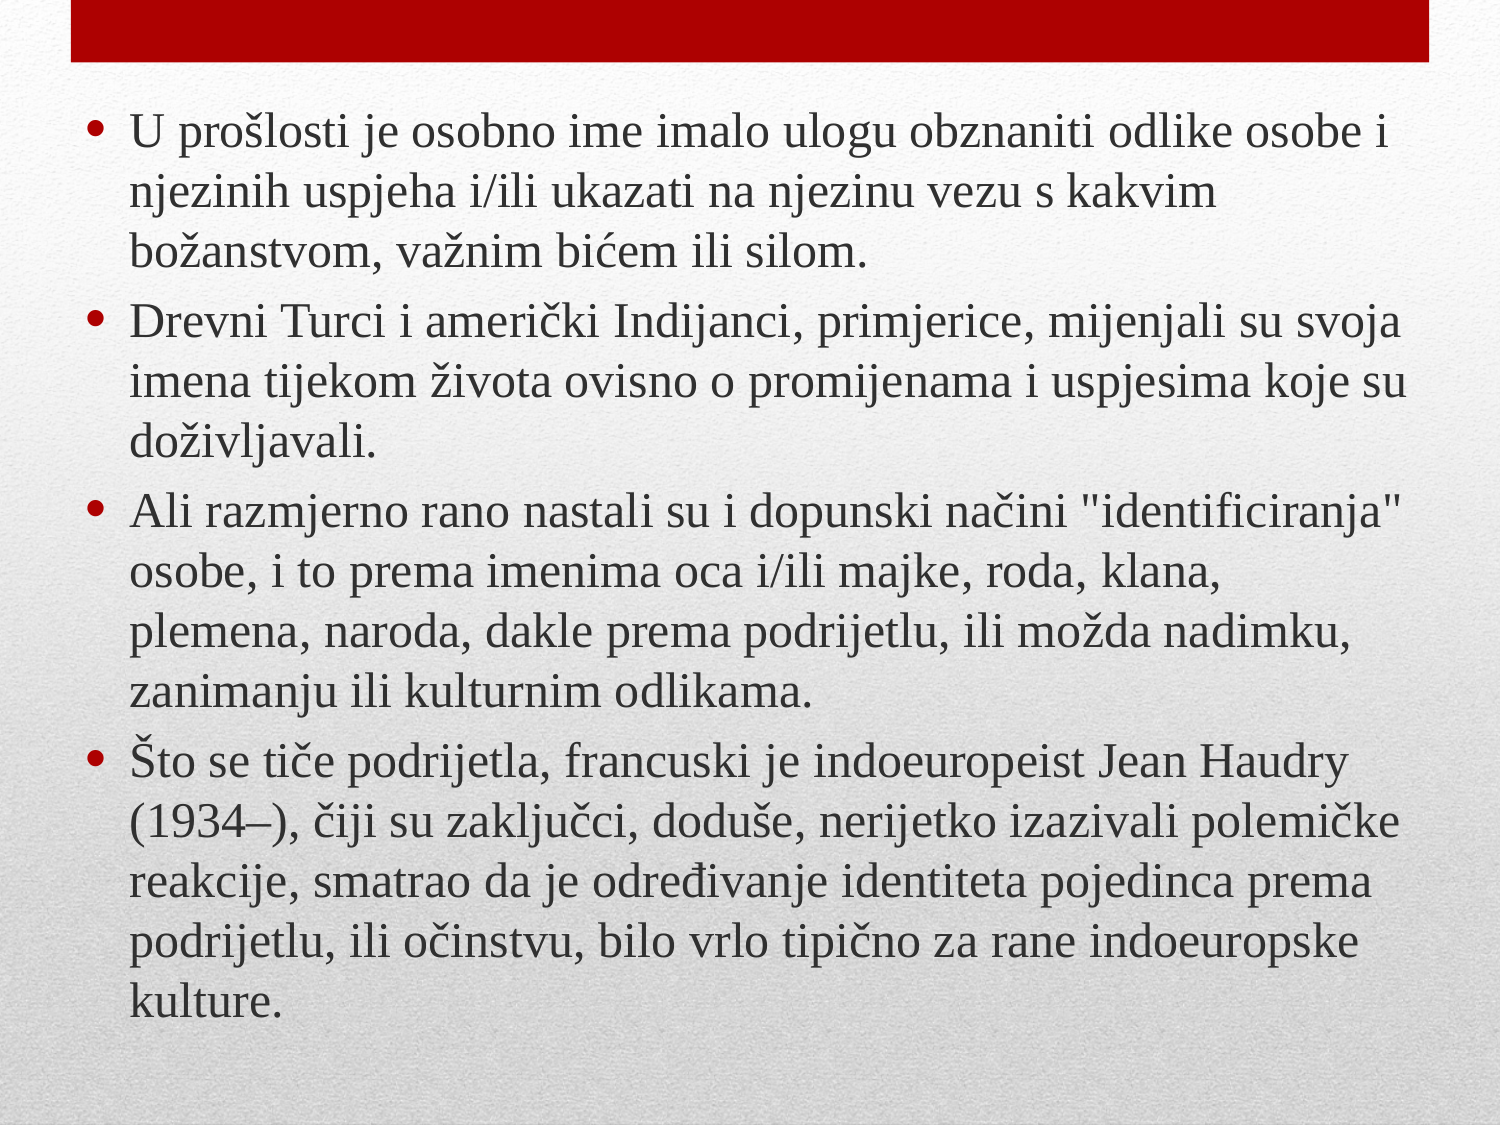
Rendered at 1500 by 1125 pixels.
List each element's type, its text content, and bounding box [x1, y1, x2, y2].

list U prošlosti je osobno ime imalo ulogu obznaniti odlike osobe i njezinih uspjeha i/ili ukazati na njezinu vezu s kakvim božanstvom, važnim bićem ili silom. Drevni Turci i američki Indijanci, primjerice, mijenjali su svoja imena tijekom života ovisno o promijenama i uspjesima koje su doživljavali. Ali razmjerno rano nastali su i dopunski načini "identificiranja" osobe, i to prema imenima oca i/ili majke, roda, klana, plemena, naroda, dakle prema podrijetlu, ili možda nadimku, zanimanju ili kulturnim odlikama. Što se tiče podrijetla, francuski je indoeuropeist Jean Haudry (1934–), čiji su zaključci, doduše, nerijetko izazivali polemičke reakcije, smatrao da je određivanje identiteta pojedinca prema podrijetlu, ili očinstvu, bilo vrlo tipično za rane indoeuropske kulture. [70, 90, 1430, 1077]
